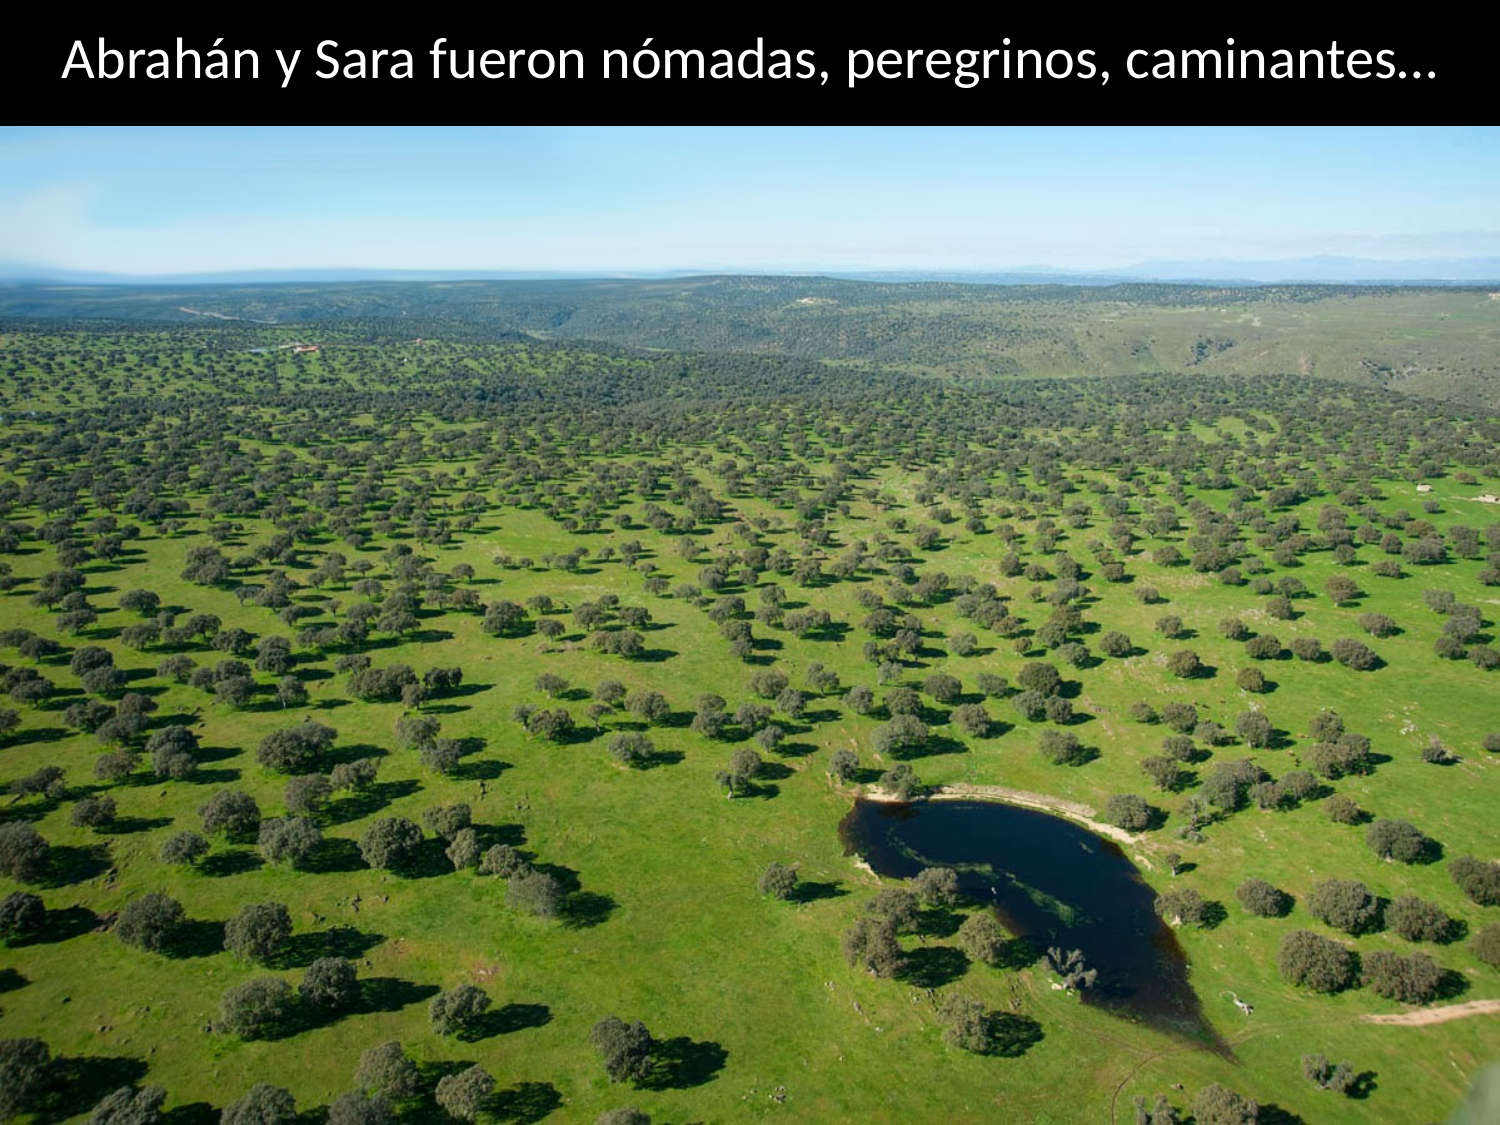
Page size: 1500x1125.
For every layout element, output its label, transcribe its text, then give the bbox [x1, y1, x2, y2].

text_box Abrahán y Sara fueron nómadas, peregrinos, caminantes… [0, 12, 1500, 98]
picture [0, 126, 1500, 1125]
